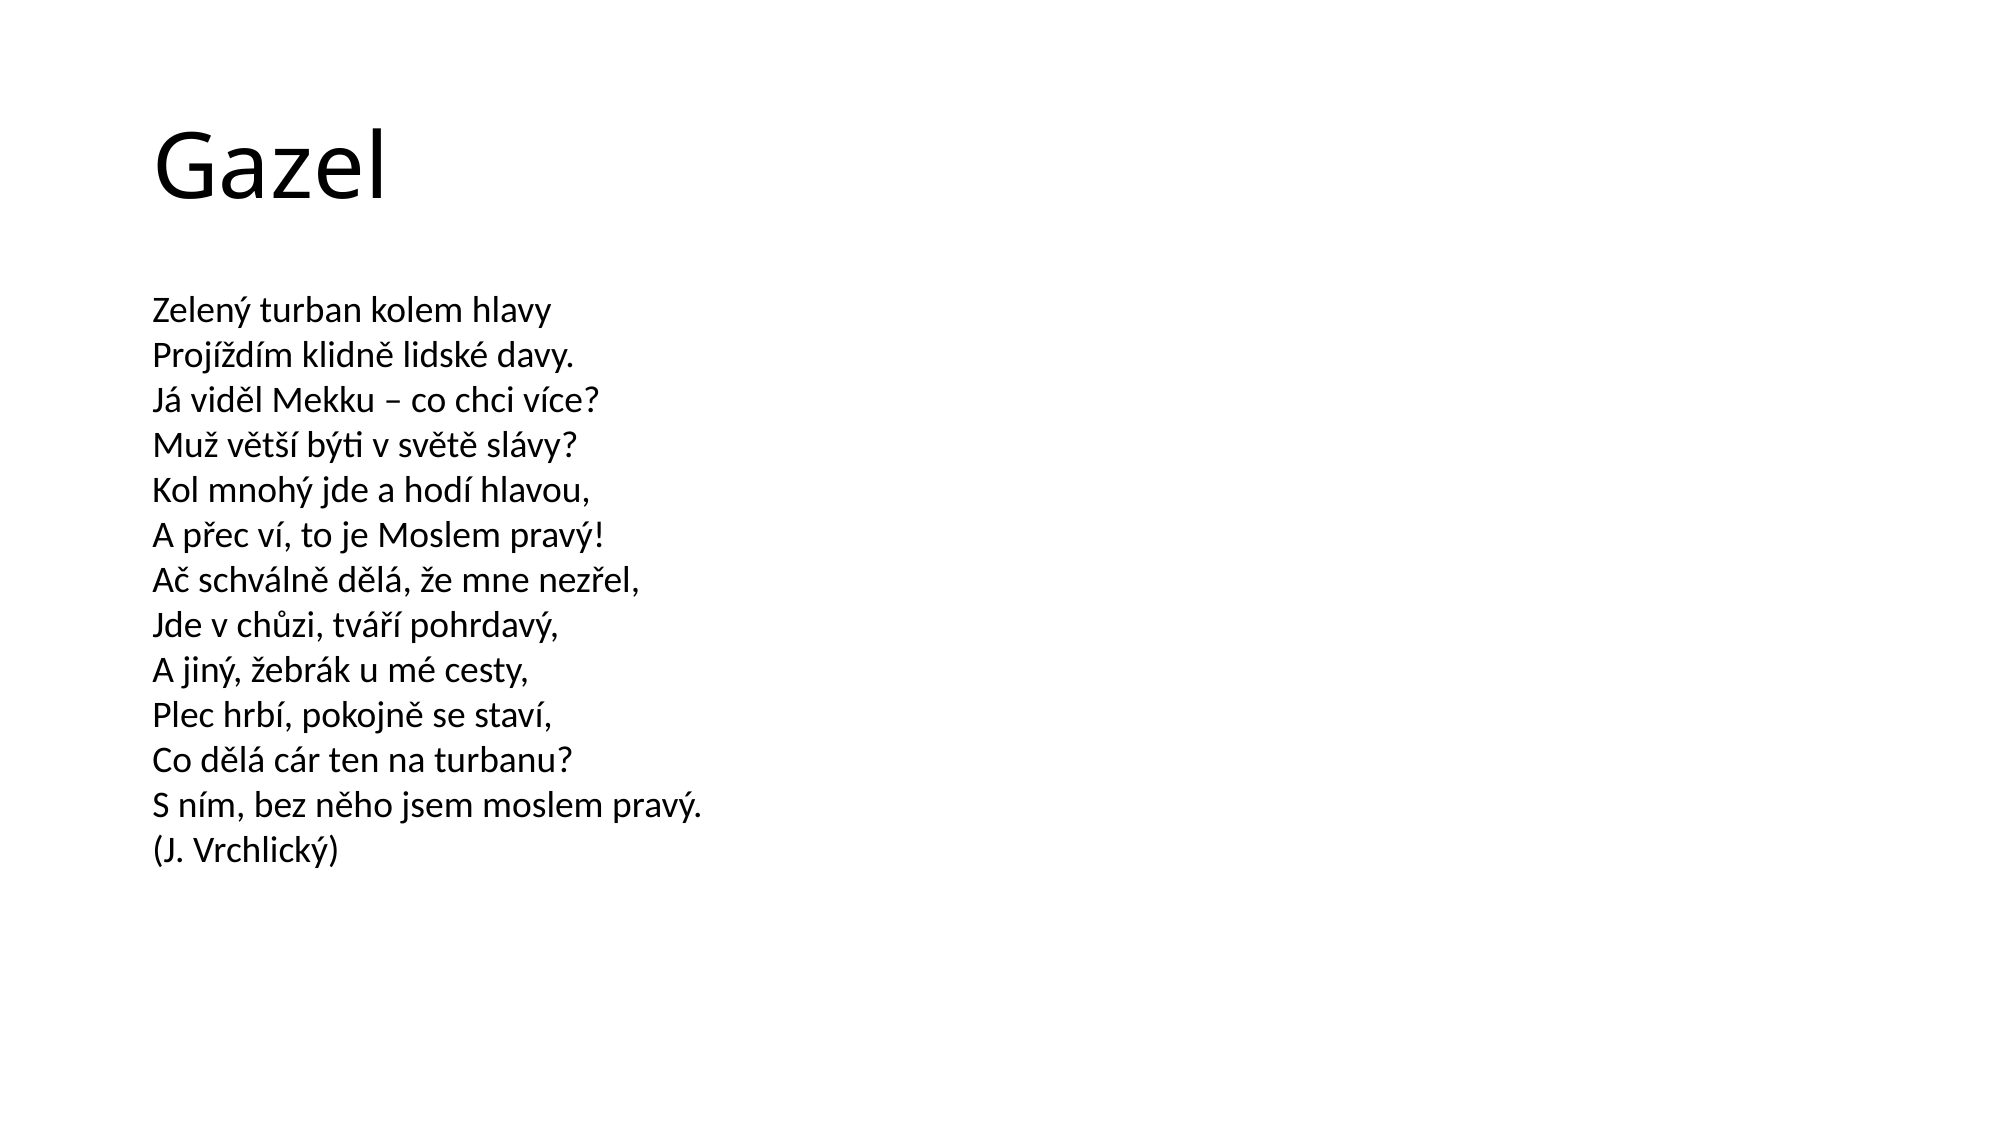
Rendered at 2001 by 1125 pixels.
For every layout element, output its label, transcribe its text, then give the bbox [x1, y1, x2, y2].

text_box Zelený turban kolem hlavy Projíždím klidně lidské davy. Já viděl Mekku – co chci více? Muž větší býti v světě slávy? Kol mnohý jde a hodí hlavou, A přec ví, to je Moslem pravý! Ač schválně dělá, že mne nezřel, Jde v chůzi, tváří pohrdavý, A jiný, žebrák u mé cesty, Plec hrbí, pokojně se staví, Co dělá cár ten na turbanu? S ním, bez něho jsem moslem pravý. (J. Vrchlický) [137, 277, 1550, 877]
text_box Gazel [137, 59, 1863, 278]
